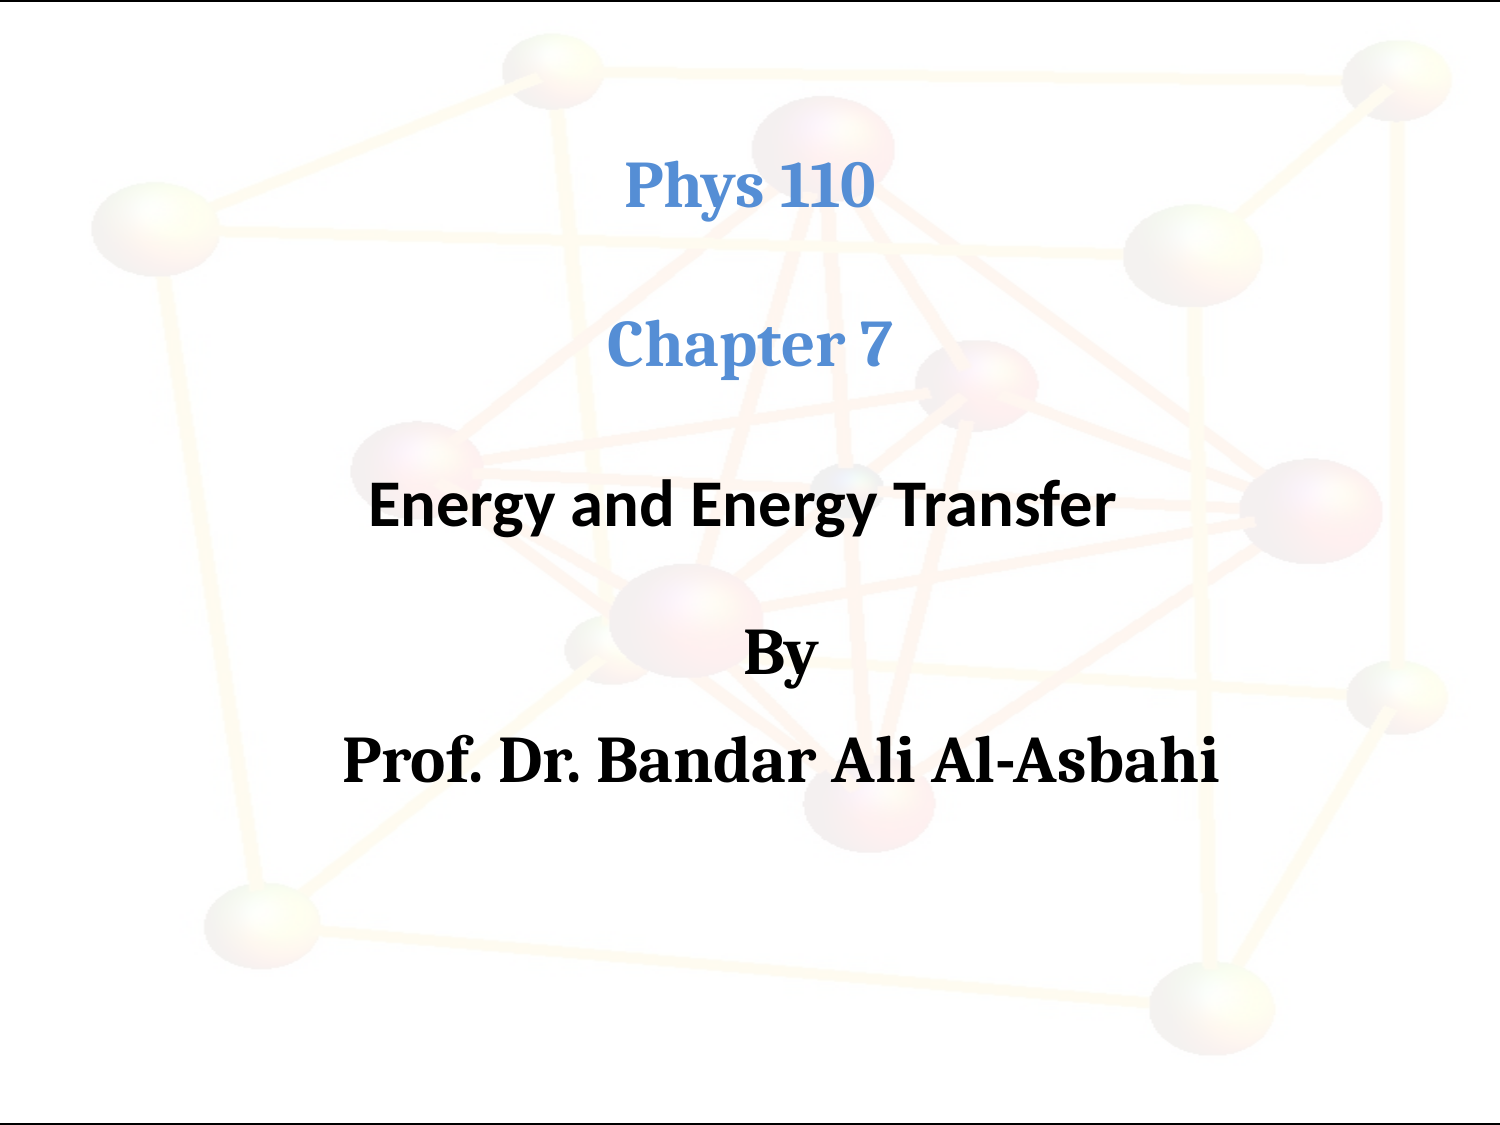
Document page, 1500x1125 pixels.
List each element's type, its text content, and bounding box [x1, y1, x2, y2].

text_box Prof. Dr. Bandar Ali Al-Asbahi [327, 708, 1236, 803]
text_box [0, 0, 1500, 1125]
text_box By [728, 600, 835, 696]
title Phys 110 Chapter 7 Energy and Energy Transfer [74, 179, 1427, 421]
